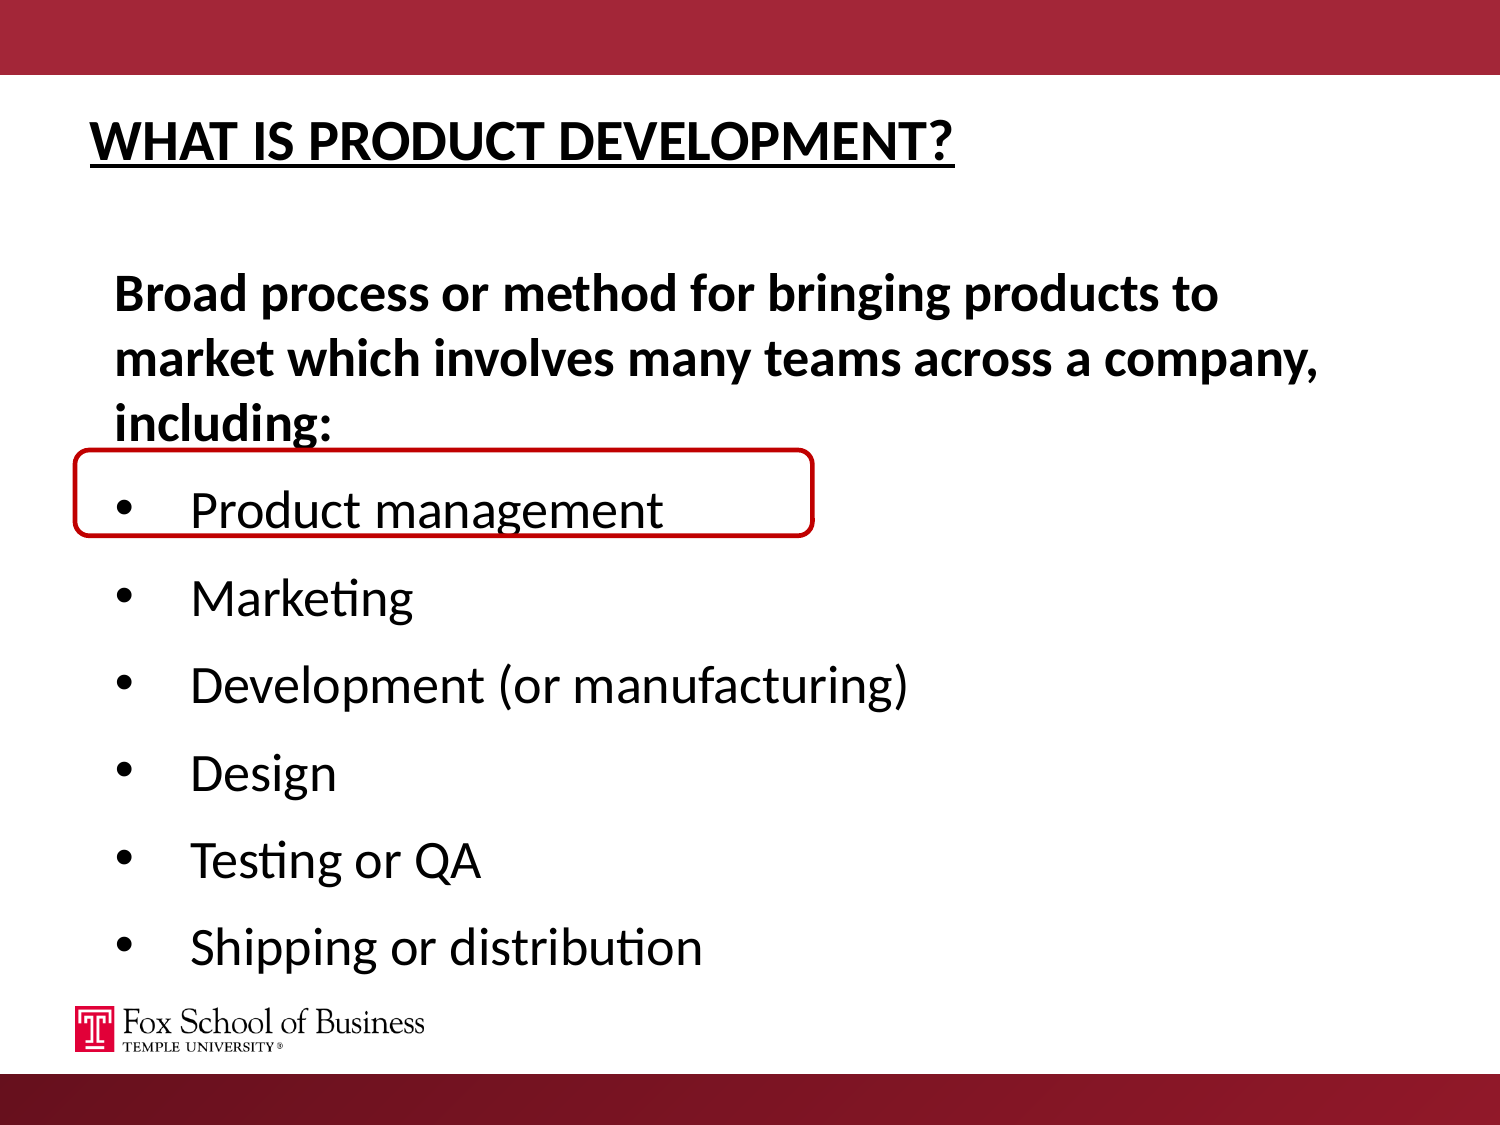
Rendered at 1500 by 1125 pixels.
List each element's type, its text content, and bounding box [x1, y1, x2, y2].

text_box WHAT IS PRODUCT DEVELOPMENT? [74, 94, 1113, 180]
text_box [72, 447, 815, 539]
list Broad process or method for bringing products to market which involves many teams across a company, including: Product management Marketing Development (or manufacturing) Design Testing or QA Shipping or distribution [99, 249, 1350, 988]
picture [75, 1006, 424, 1052]
